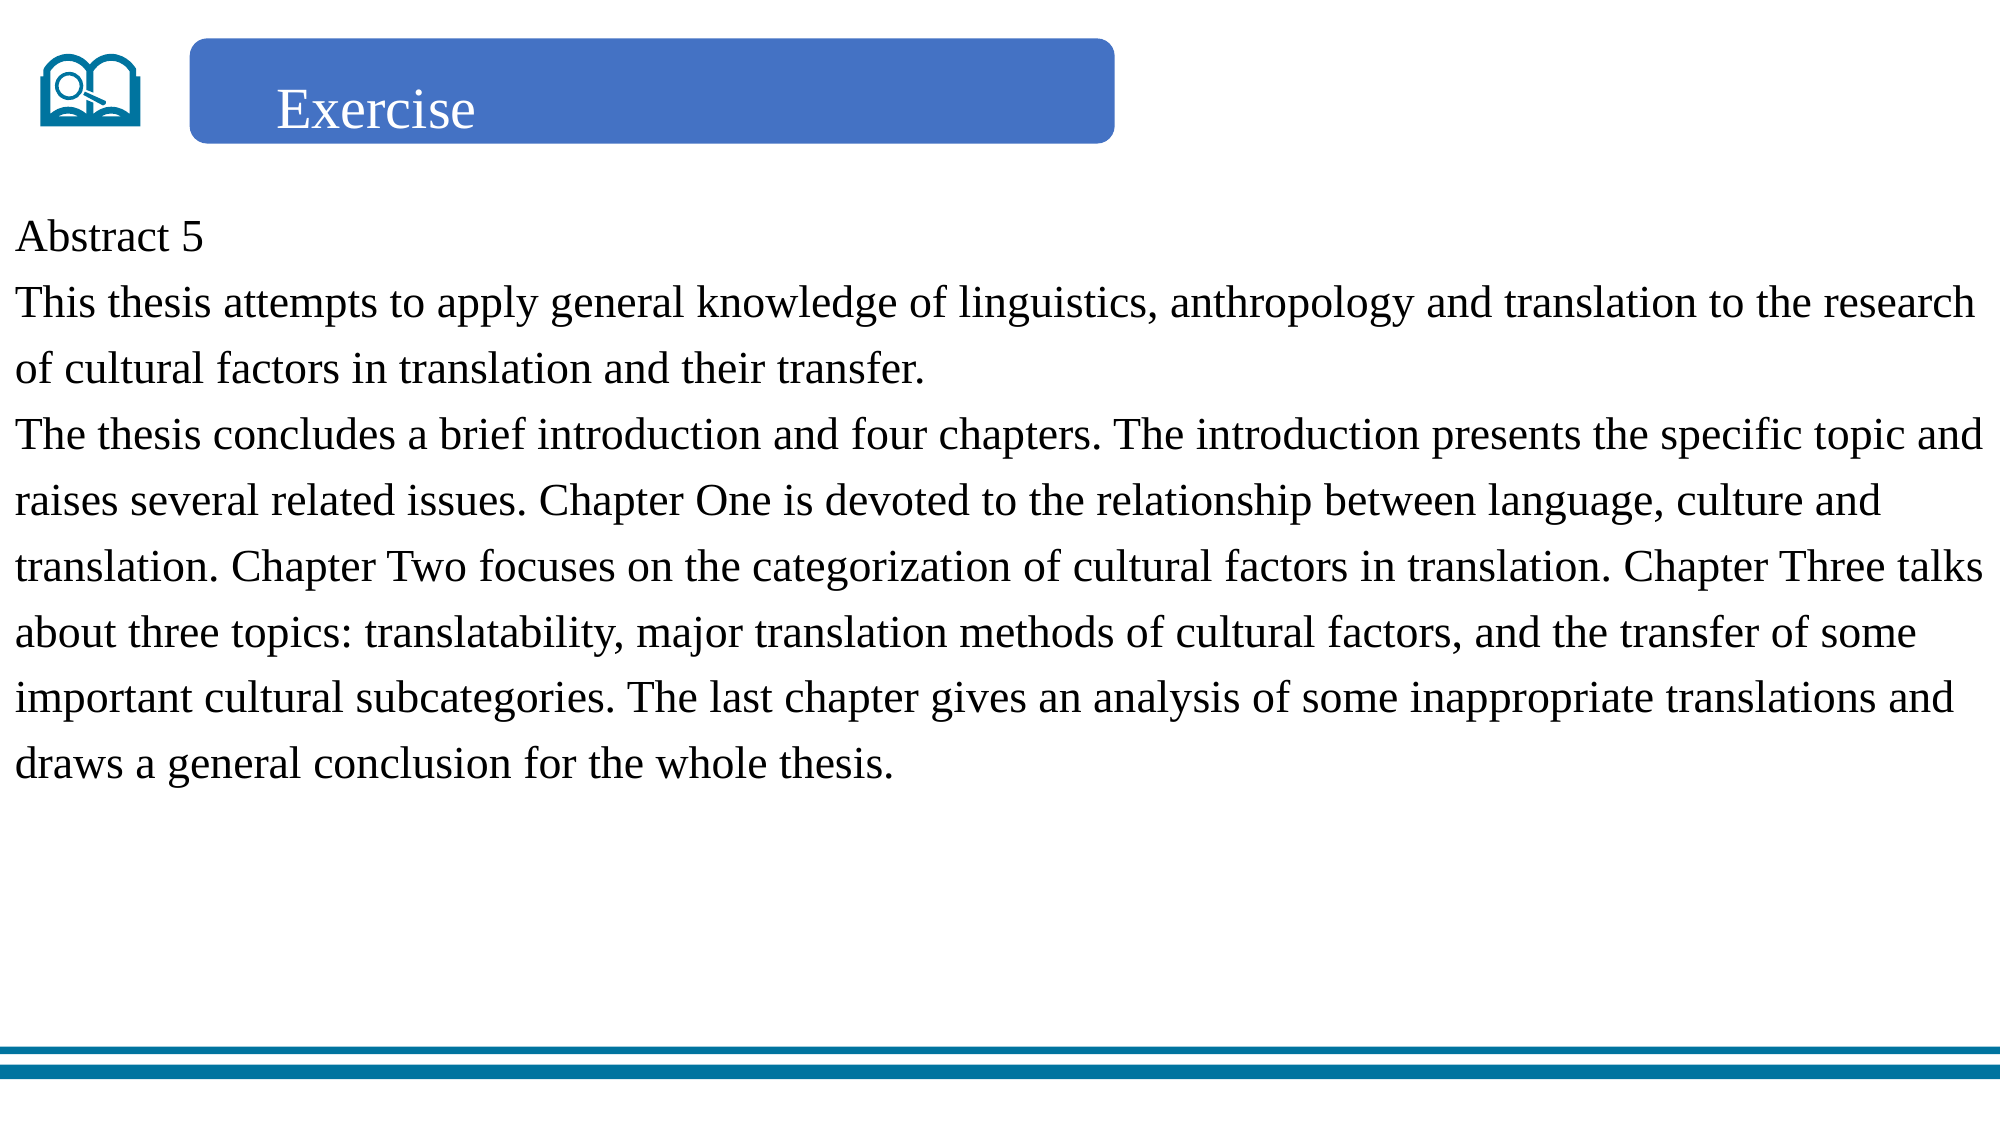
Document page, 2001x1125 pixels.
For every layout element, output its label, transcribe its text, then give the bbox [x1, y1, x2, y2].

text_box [189, 38, 1152, 144]
text_box Abstract 5 This thesis attempts to apply general knowledge of linguistics, anthropology and translation to the research of cultural factors in translation and their transfer. The thesis concludes a brief introduction and four chapters. The introduction presents the specific topic and raises several related issues. Chapter One is devoted to the relationship between language, culture and translation. Chapter Two focuses on the categorization of cultural factors in translation. Chapter Three talks about three topics: translatability, major translation methods of cultural factors, and the transfer of some important cultural subcategories. The last chapter gives an analysis of some inappropriate translations and draws a general conclusion for the whole thesis. [0, 187, 2000, 796]
